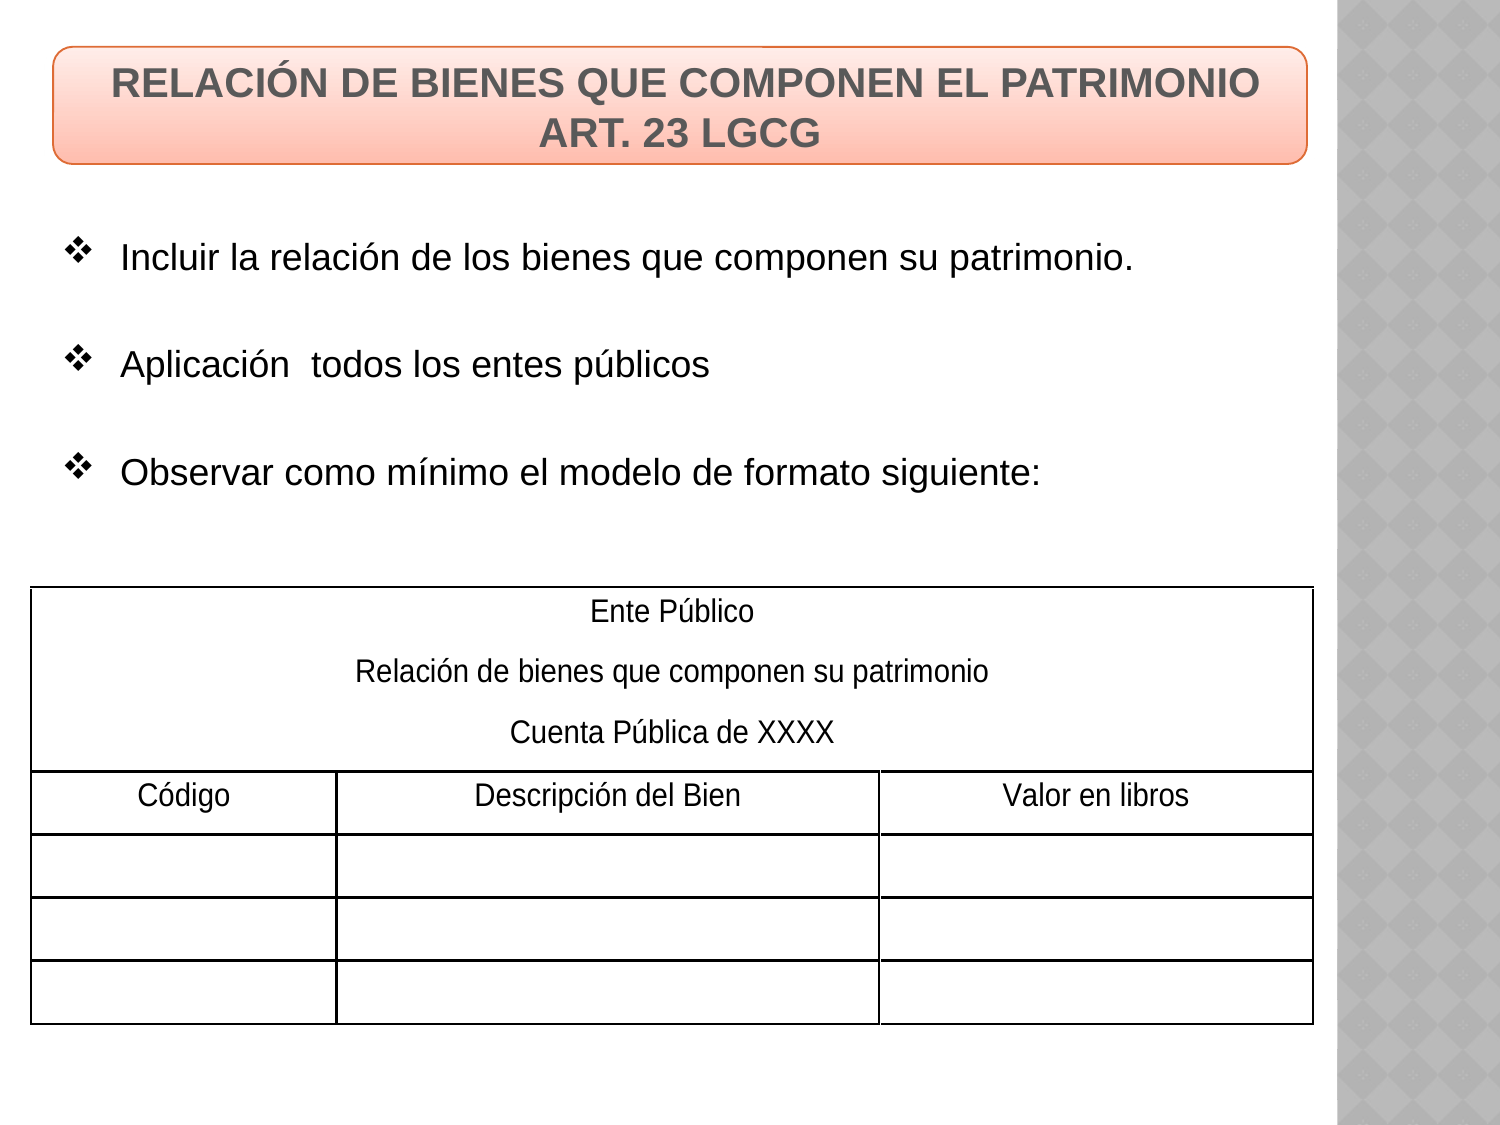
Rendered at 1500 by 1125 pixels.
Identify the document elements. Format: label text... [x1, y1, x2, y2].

text_box RELACIÓN DE BIENES QUE COMPONEN EL PATRIMONIO ART. 23 LGCG [52, 45, 1308, 165]
picture [28, 585, 1319, 1032]
text_box Incluir la relación de los bienes que componen su patrimonio. Aplicación todos los entes públicos Observar como mínimo el modelo de formato siguiente: [46, 216, 1453, 501]
table_cell [1337, 0, 1500, 1125]
